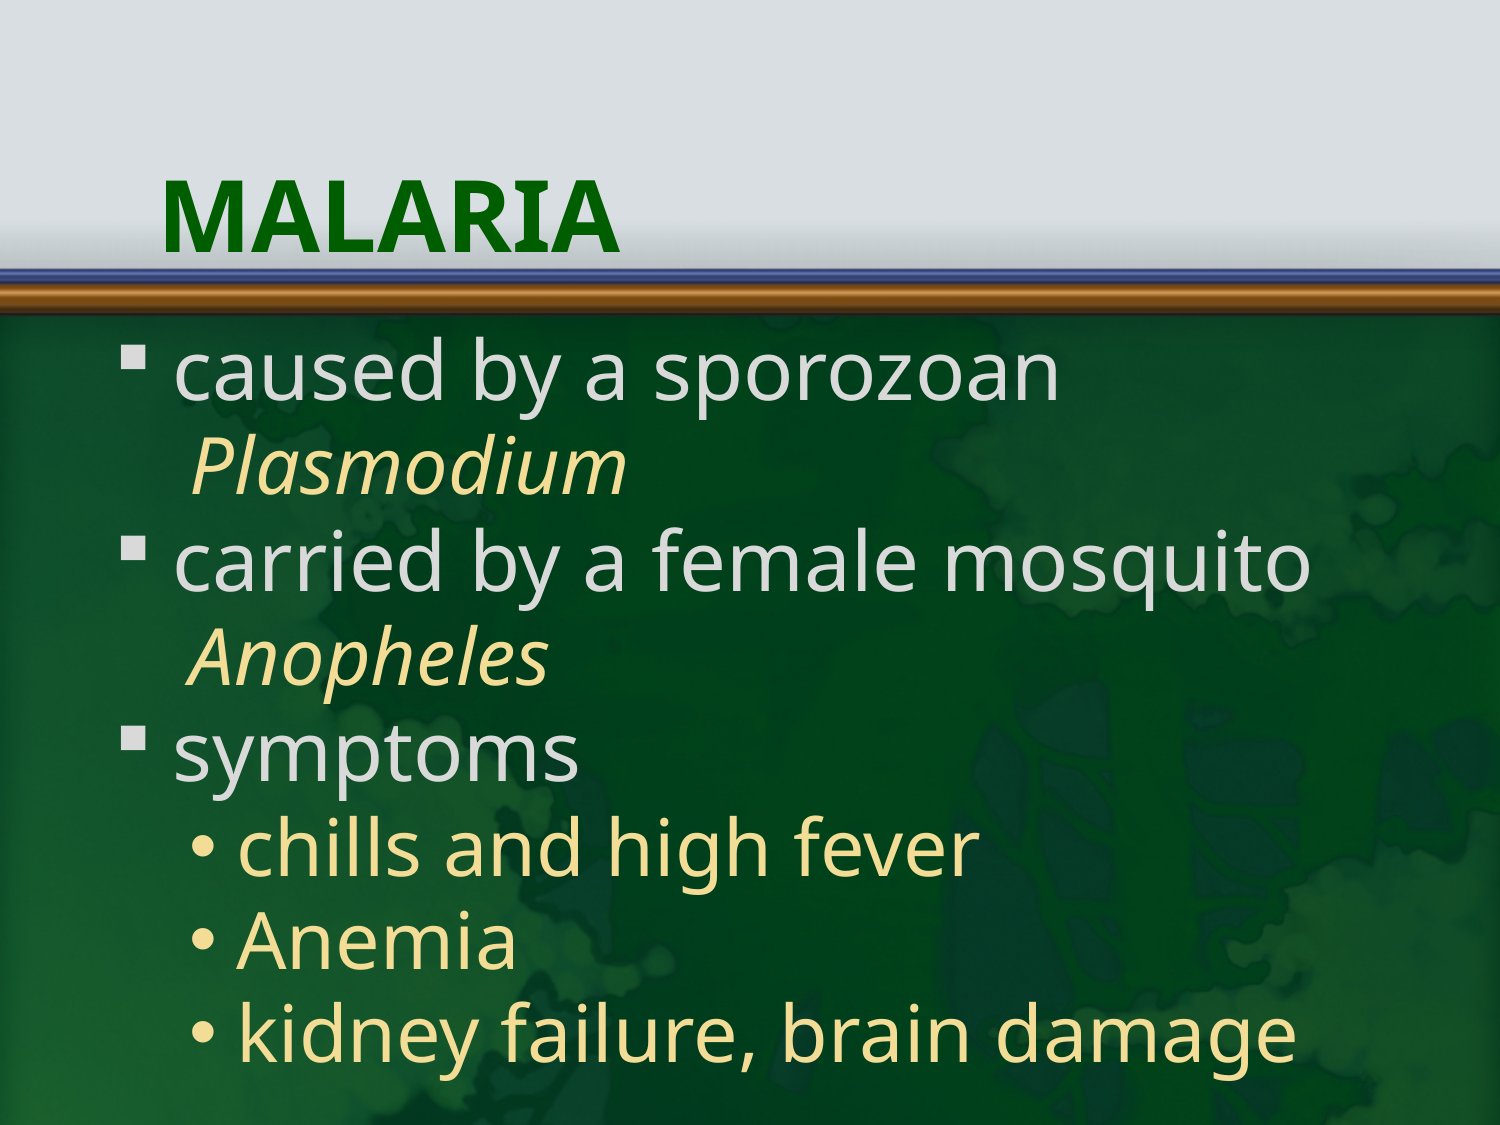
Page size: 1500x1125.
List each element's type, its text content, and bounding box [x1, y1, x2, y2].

title Malaria [142, 145, 1350, 271]
list caused by a sporozoan Plasmodium carried by a female mosquito Anopheles symptoms chills and high fever Anemia kidney failure, brain damage [99, 324, 1350, 1025]
picture [0, 0, 1500, 1125]
